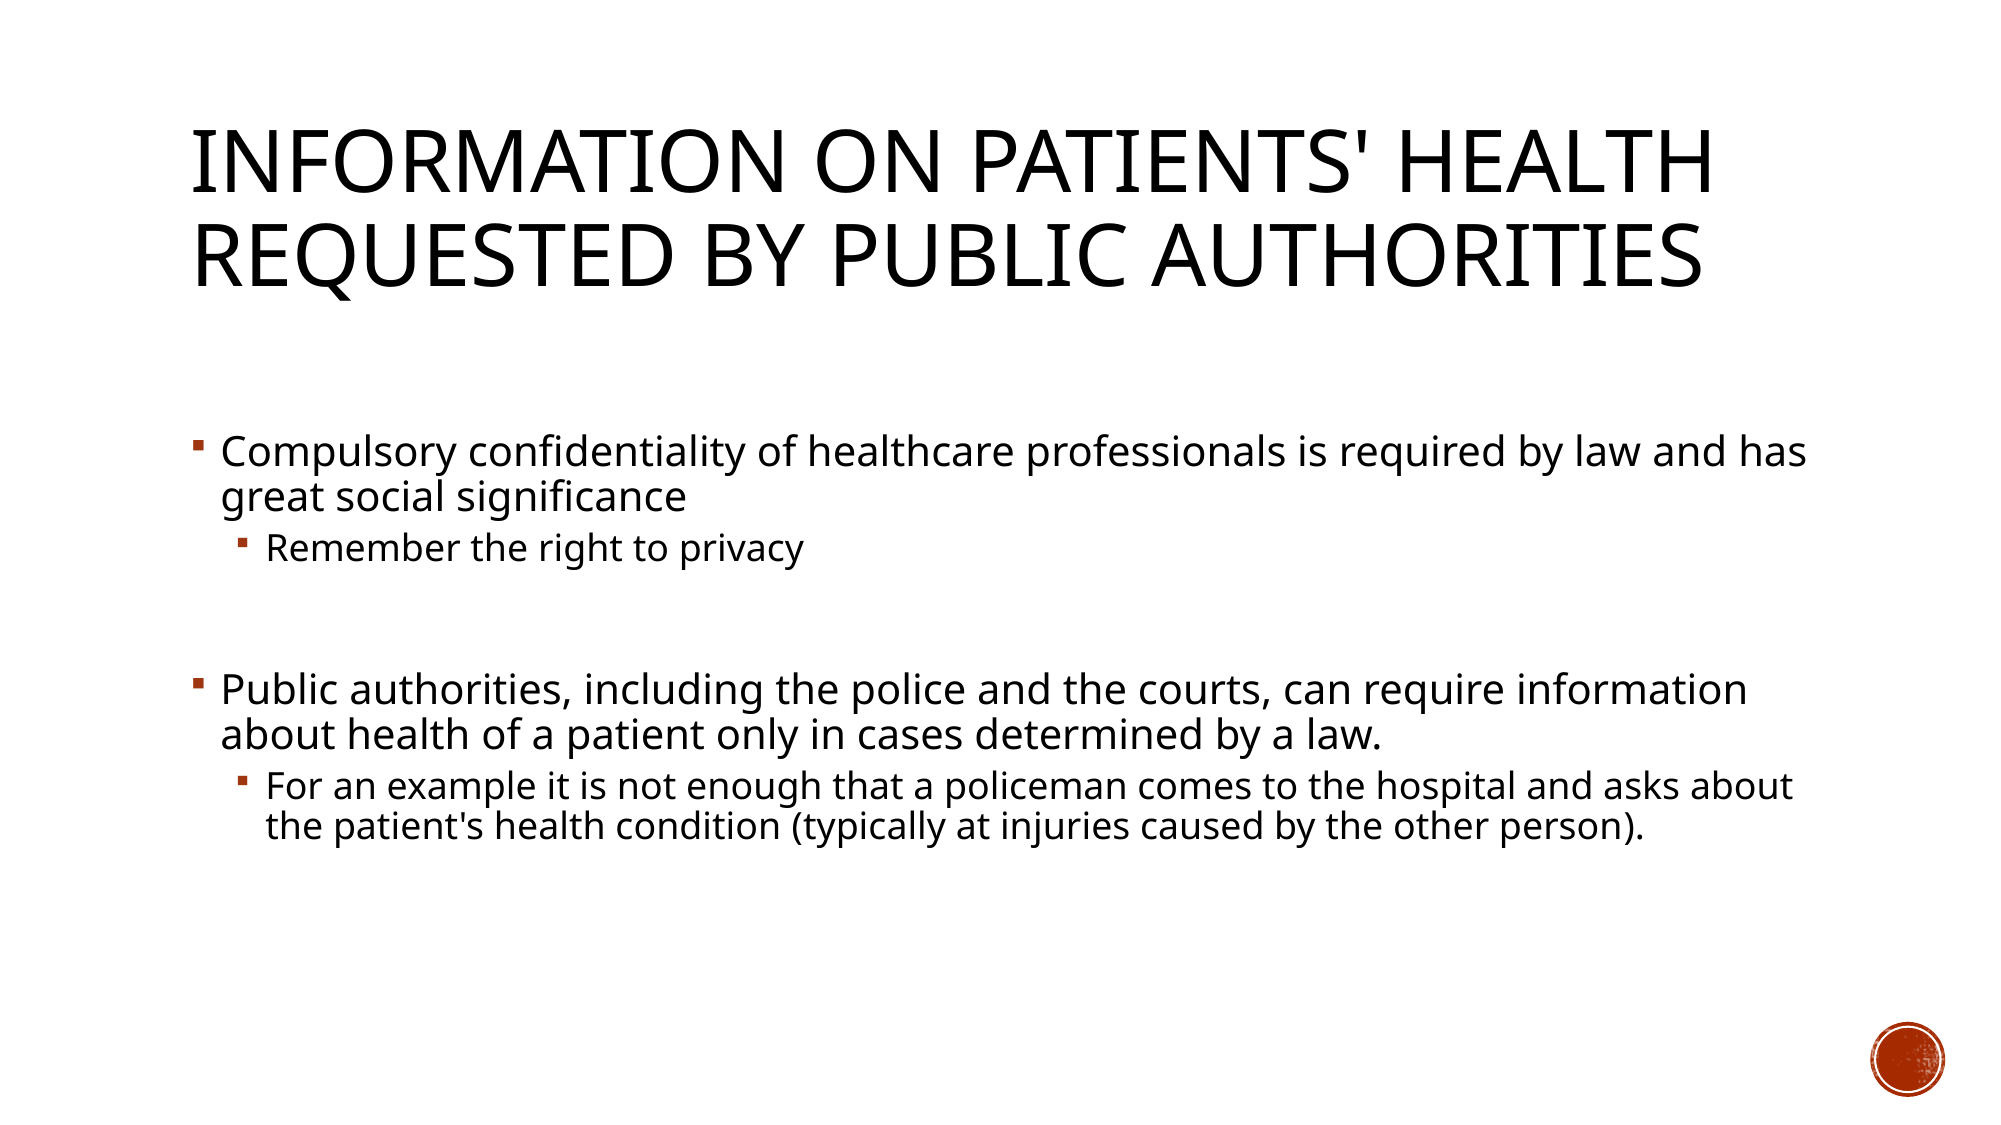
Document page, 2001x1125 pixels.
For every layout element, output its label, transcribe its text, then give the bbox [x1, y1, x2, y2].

list Compulsory confidentiality of healthcare professionals is required by law and has great social significance Remember the right to privacy Public authorities, including the police and the courts, can require information about health of a patient only in cases determined by a law. For an example it is not enough that a policeman comes to the hospital and asks about the patient's health condition (typically at injuries caused by the other person). [175, 348, 1826, 1013]
title Information on patients' health requested by public authorities [175, 79, 1826, 344]
